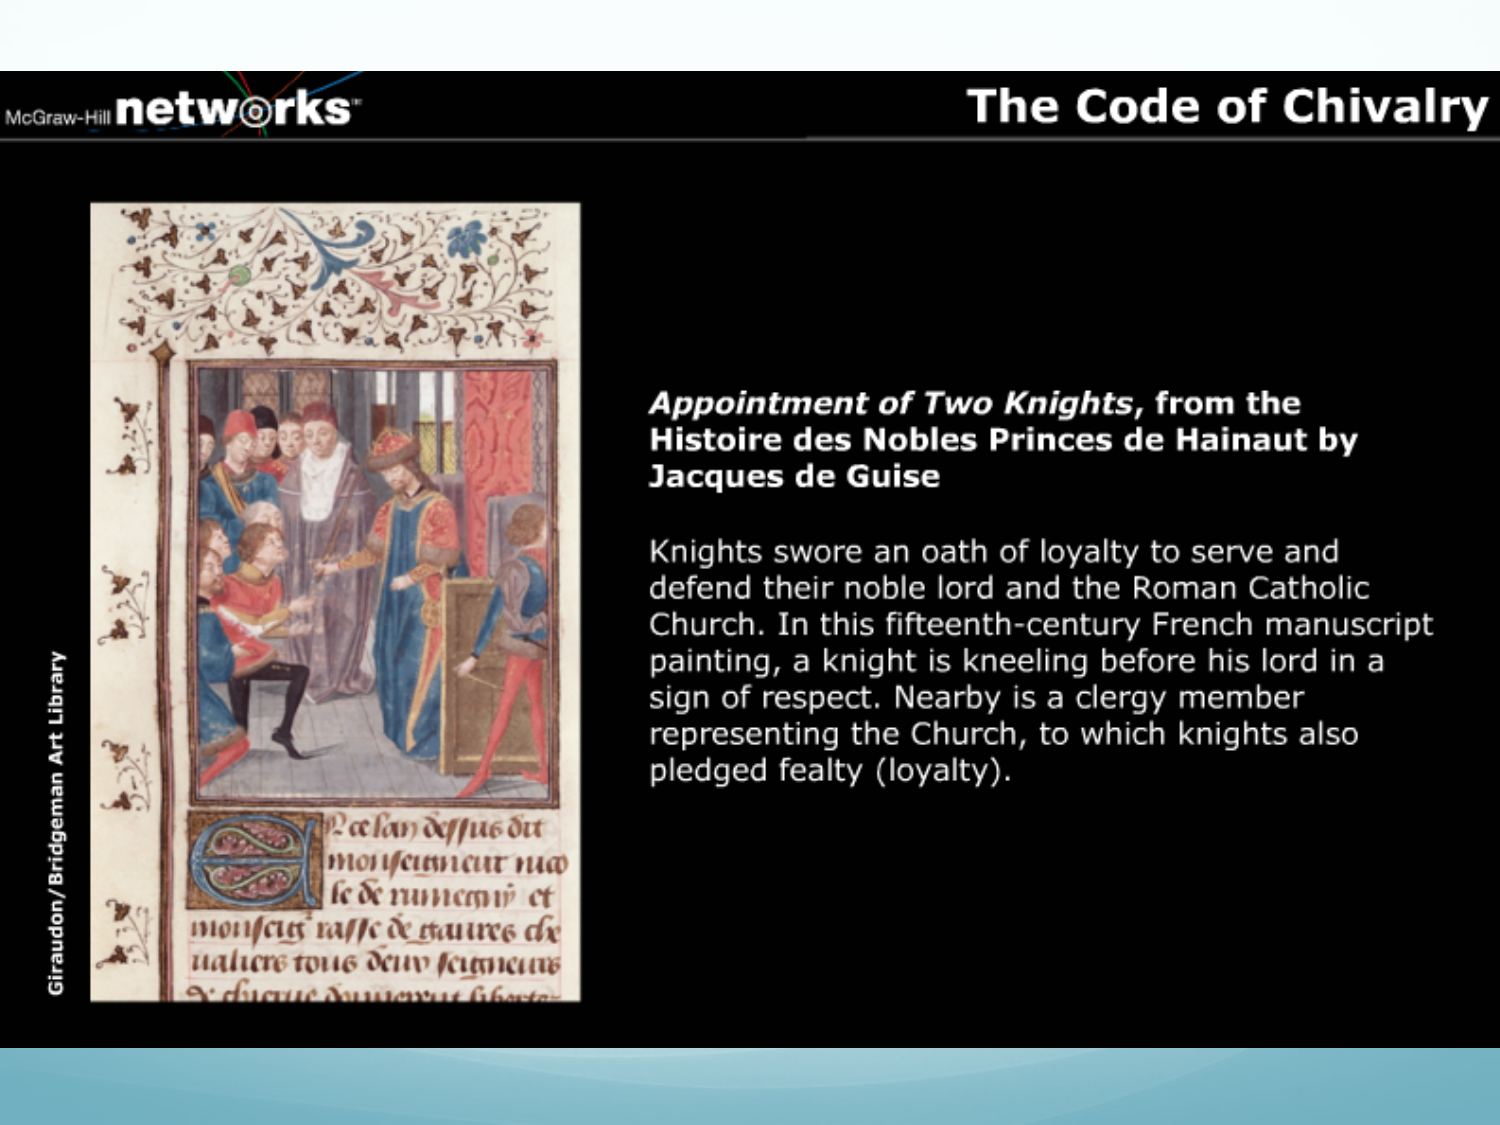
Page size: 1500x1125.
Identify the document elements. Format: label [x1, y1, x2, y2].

picture [0, 71, 1500, 1049]
